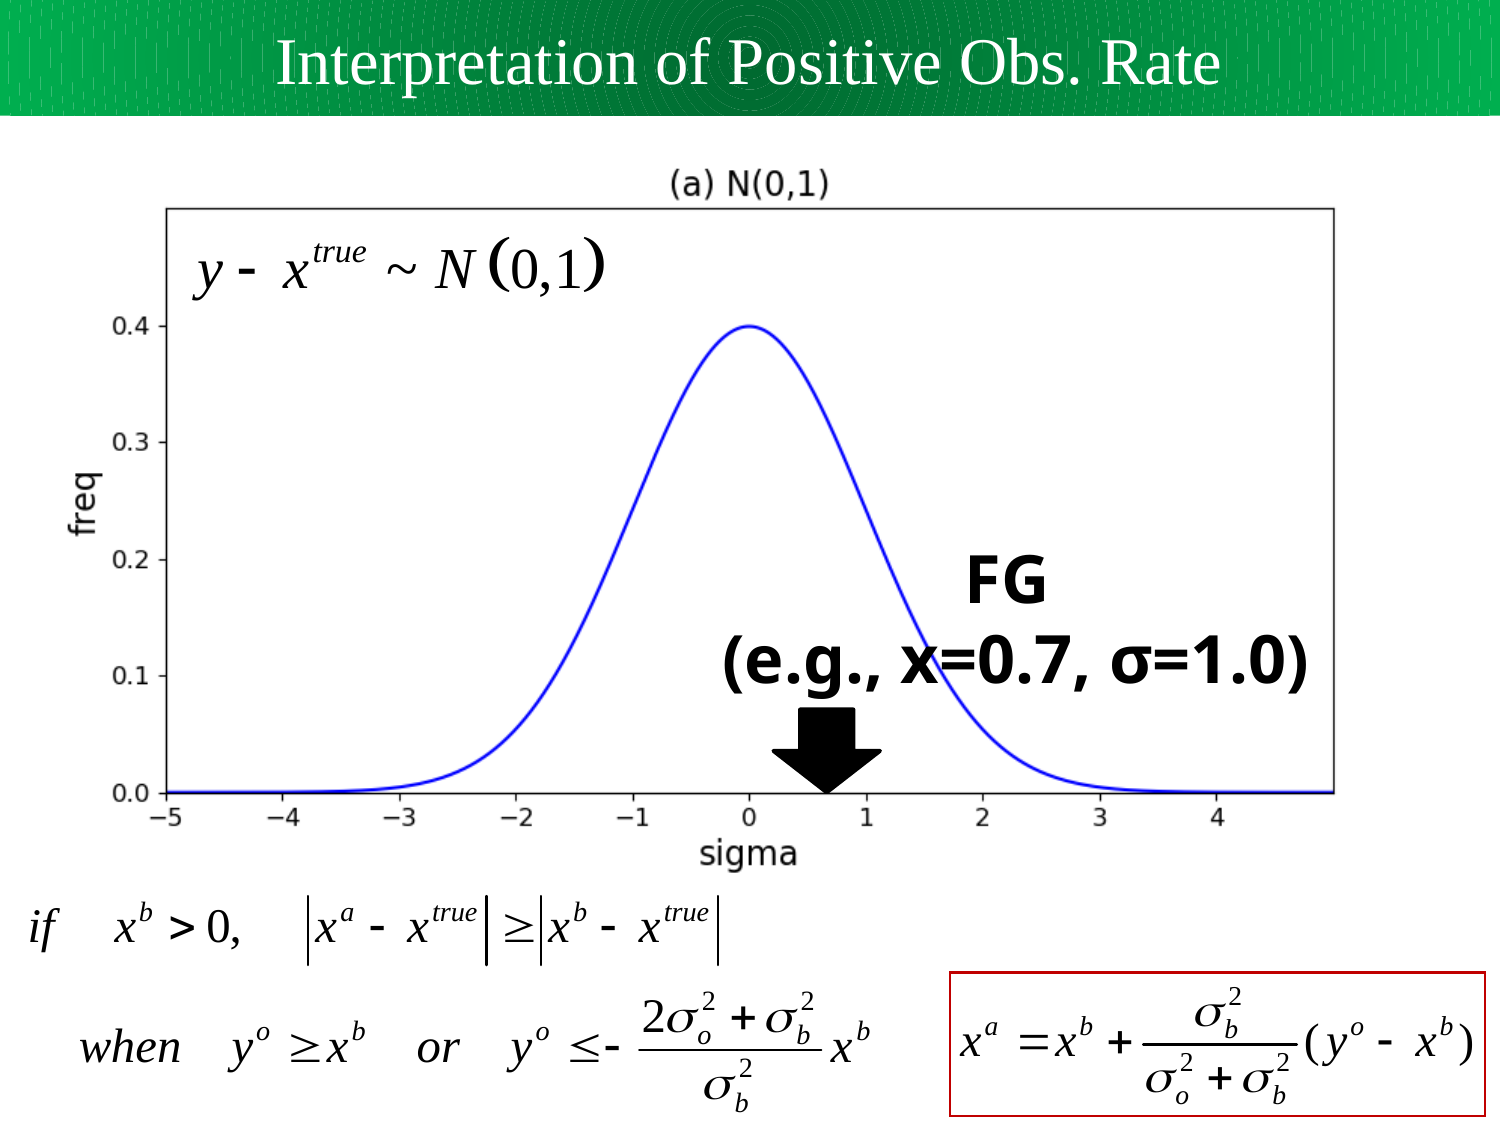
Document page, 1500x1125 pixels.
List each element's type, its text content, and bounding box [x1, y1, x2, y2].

text_box Interpretation of Positive Obs. Rate [0, 0, 1500, 116]
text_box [21, 887, 881, 1121]
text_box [182, 225, 613, 322]
picture [52, 154, 1353, 888]
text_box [950, 973, 1485, 1116]
